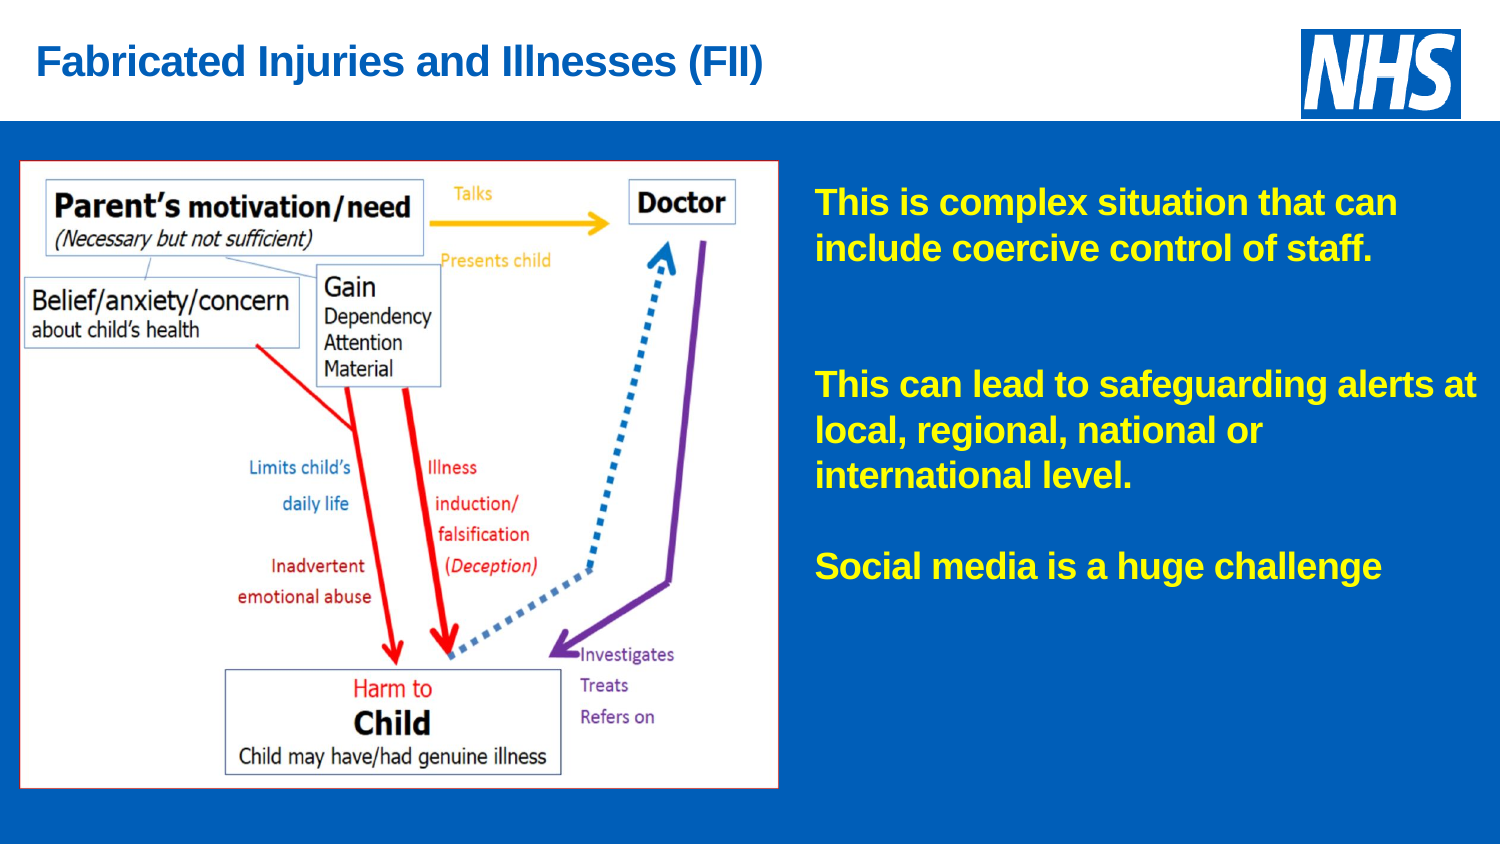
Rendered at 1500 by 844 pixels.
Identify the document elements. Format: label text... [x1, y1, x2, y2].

title Fabricated Injuries and Illnesses (FII) [35, 33, 1295, 119]
picture [1300, 29, 1463, 130]
picture [19, 159, 780, 789]
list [0, 120, 1500, 844]
